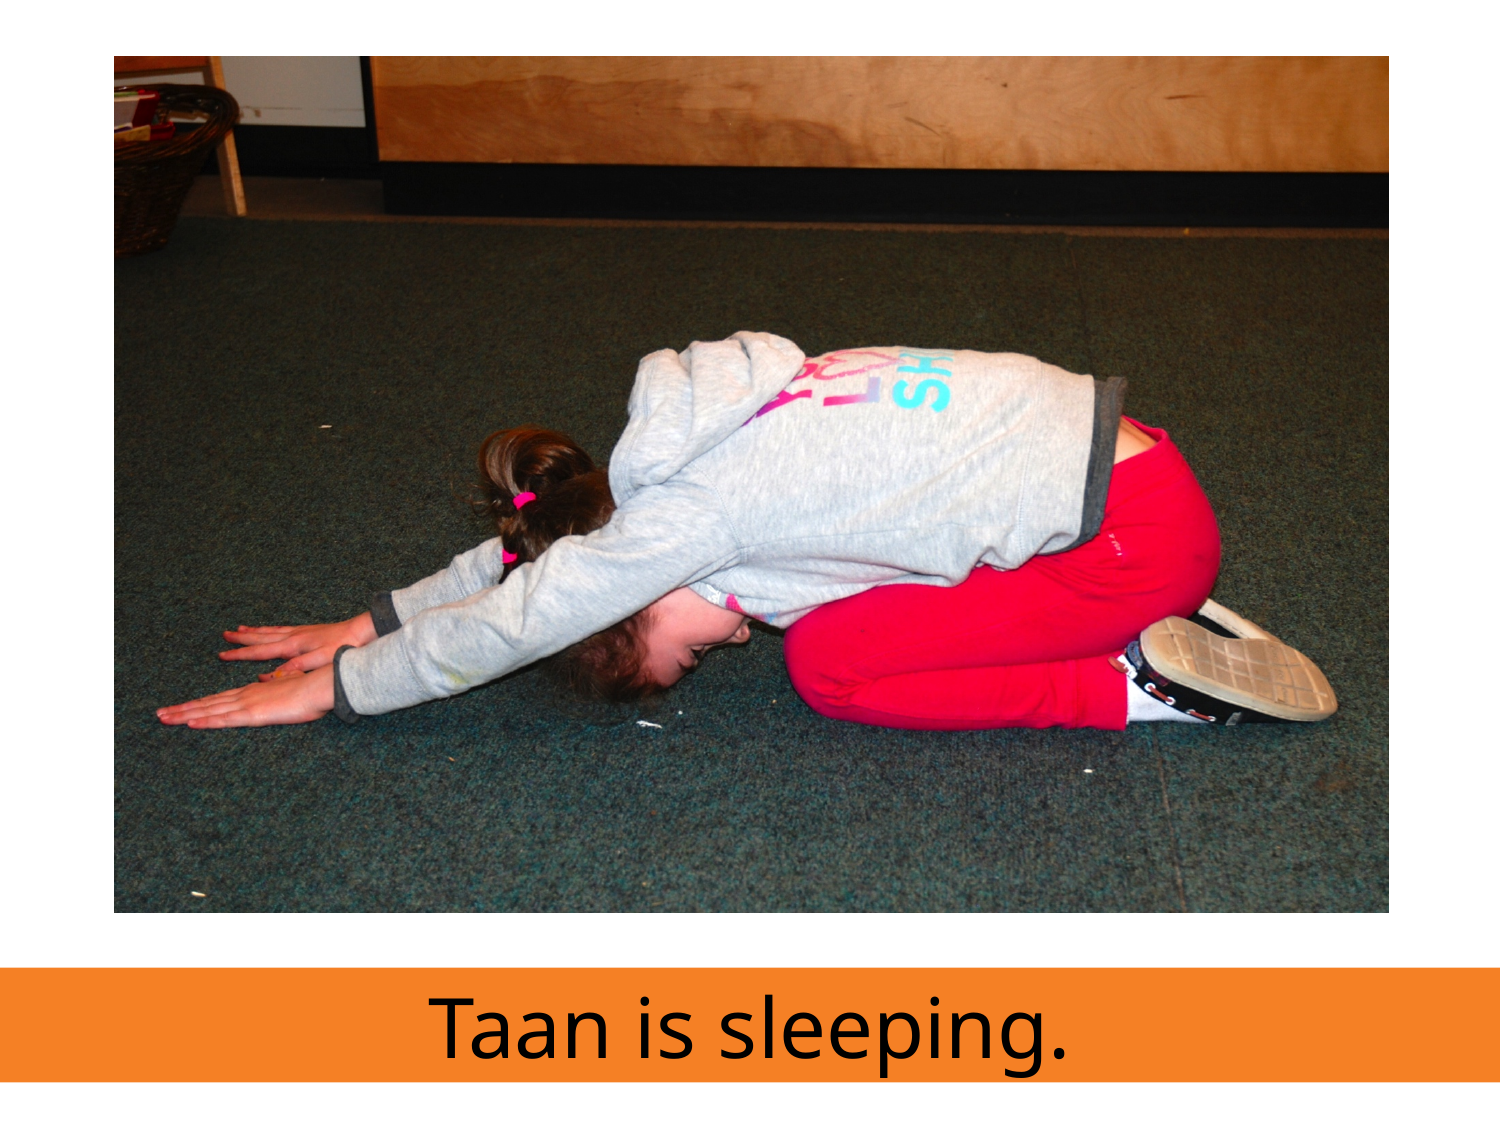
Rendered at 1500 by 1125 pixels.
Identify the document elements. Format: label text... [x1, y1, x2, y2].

picture [113, 56, 1390, 913]
text_box Taan is sleeping. [0, 967, 1500, 1083]
